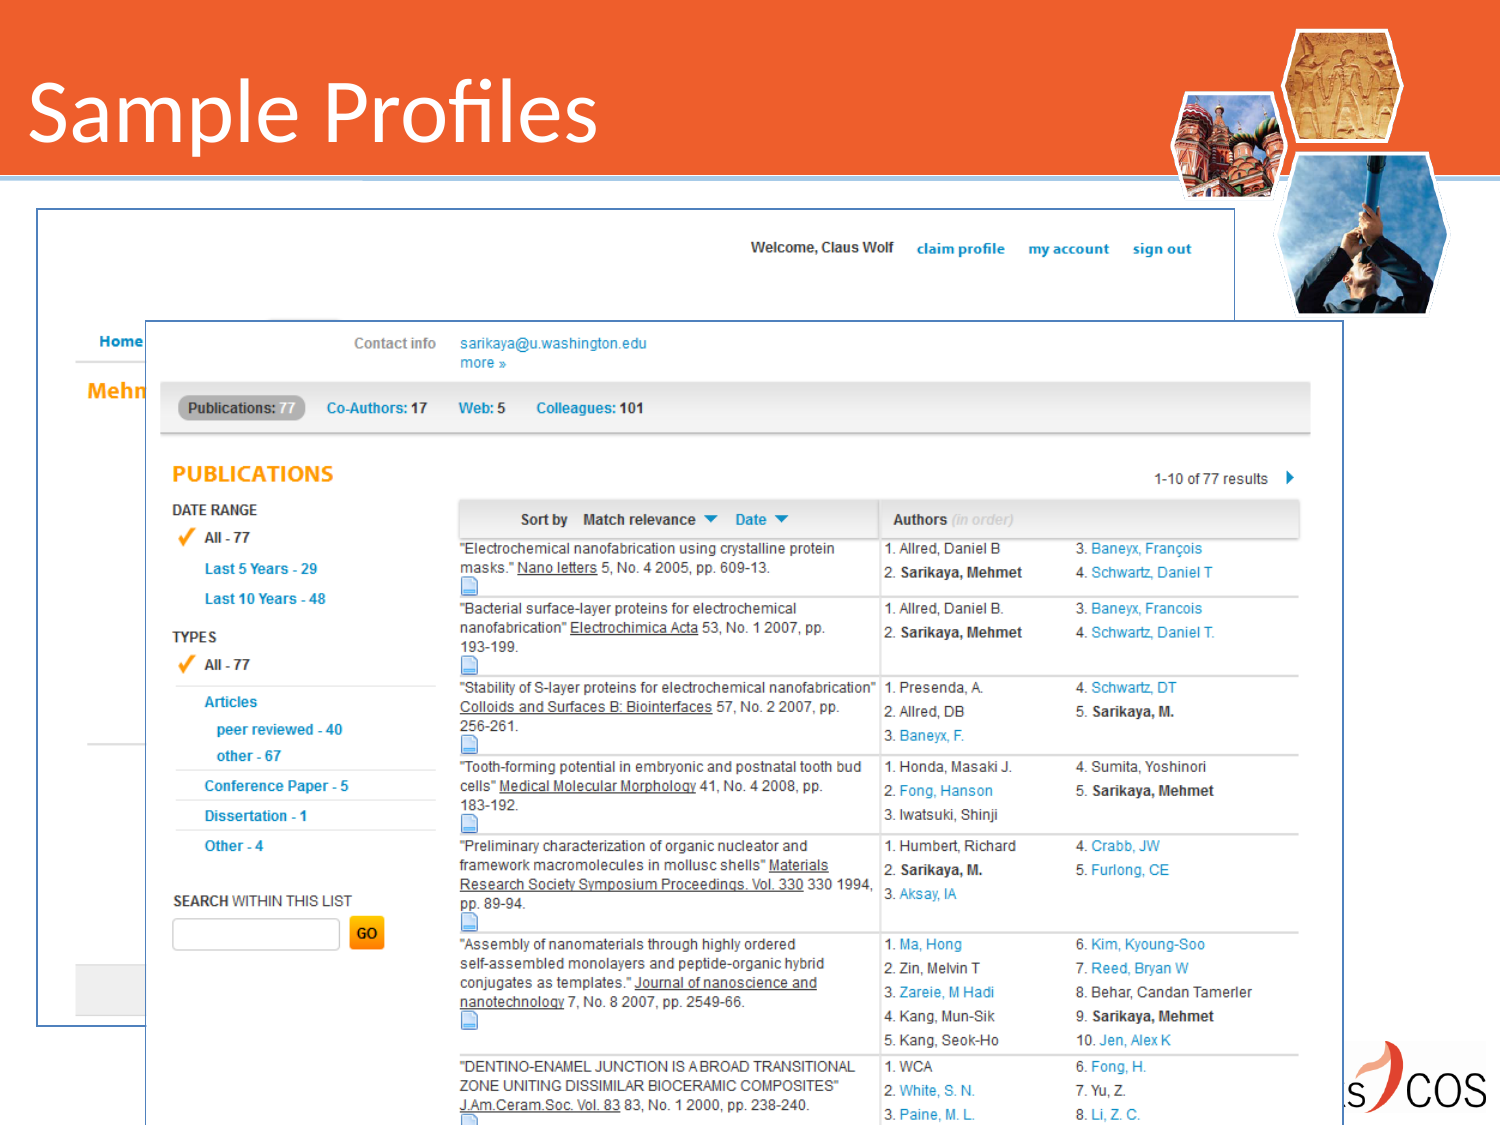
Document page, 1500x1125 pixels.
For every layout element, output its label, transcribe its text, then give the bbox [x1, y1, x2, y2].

picture [37, 24, 1459, 1125]
title Sample Profiles [12, 12, 1363, 201]
picture [1344, 1041, 1486, 1113]
